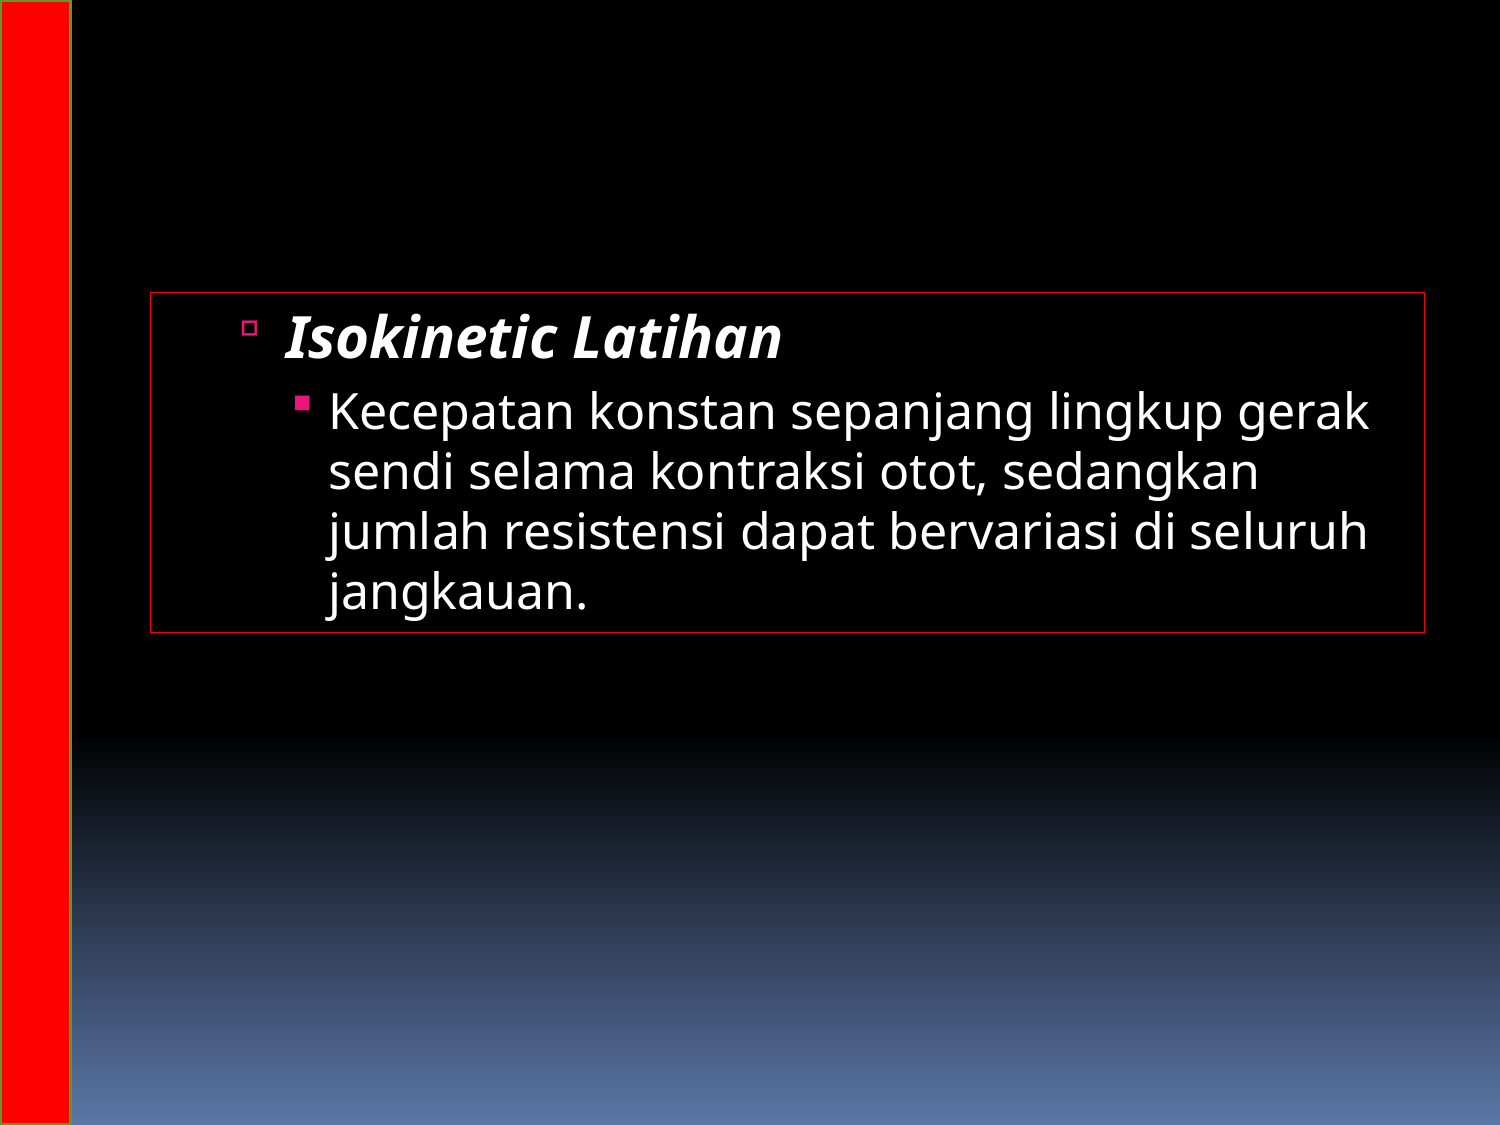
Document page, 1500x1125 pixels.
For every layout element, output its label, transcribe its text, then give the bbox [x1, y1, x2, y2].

list Isokinetic Latihan Kecepatan konstan sepanjang lingkup gerak sendi selama kontraksi otot, sedangkan jumlah resistensi dapat bervariasi di seluruh jangkauan. [150, 292, 1425, 633]
text_box [0, 0, 72, 1125]
